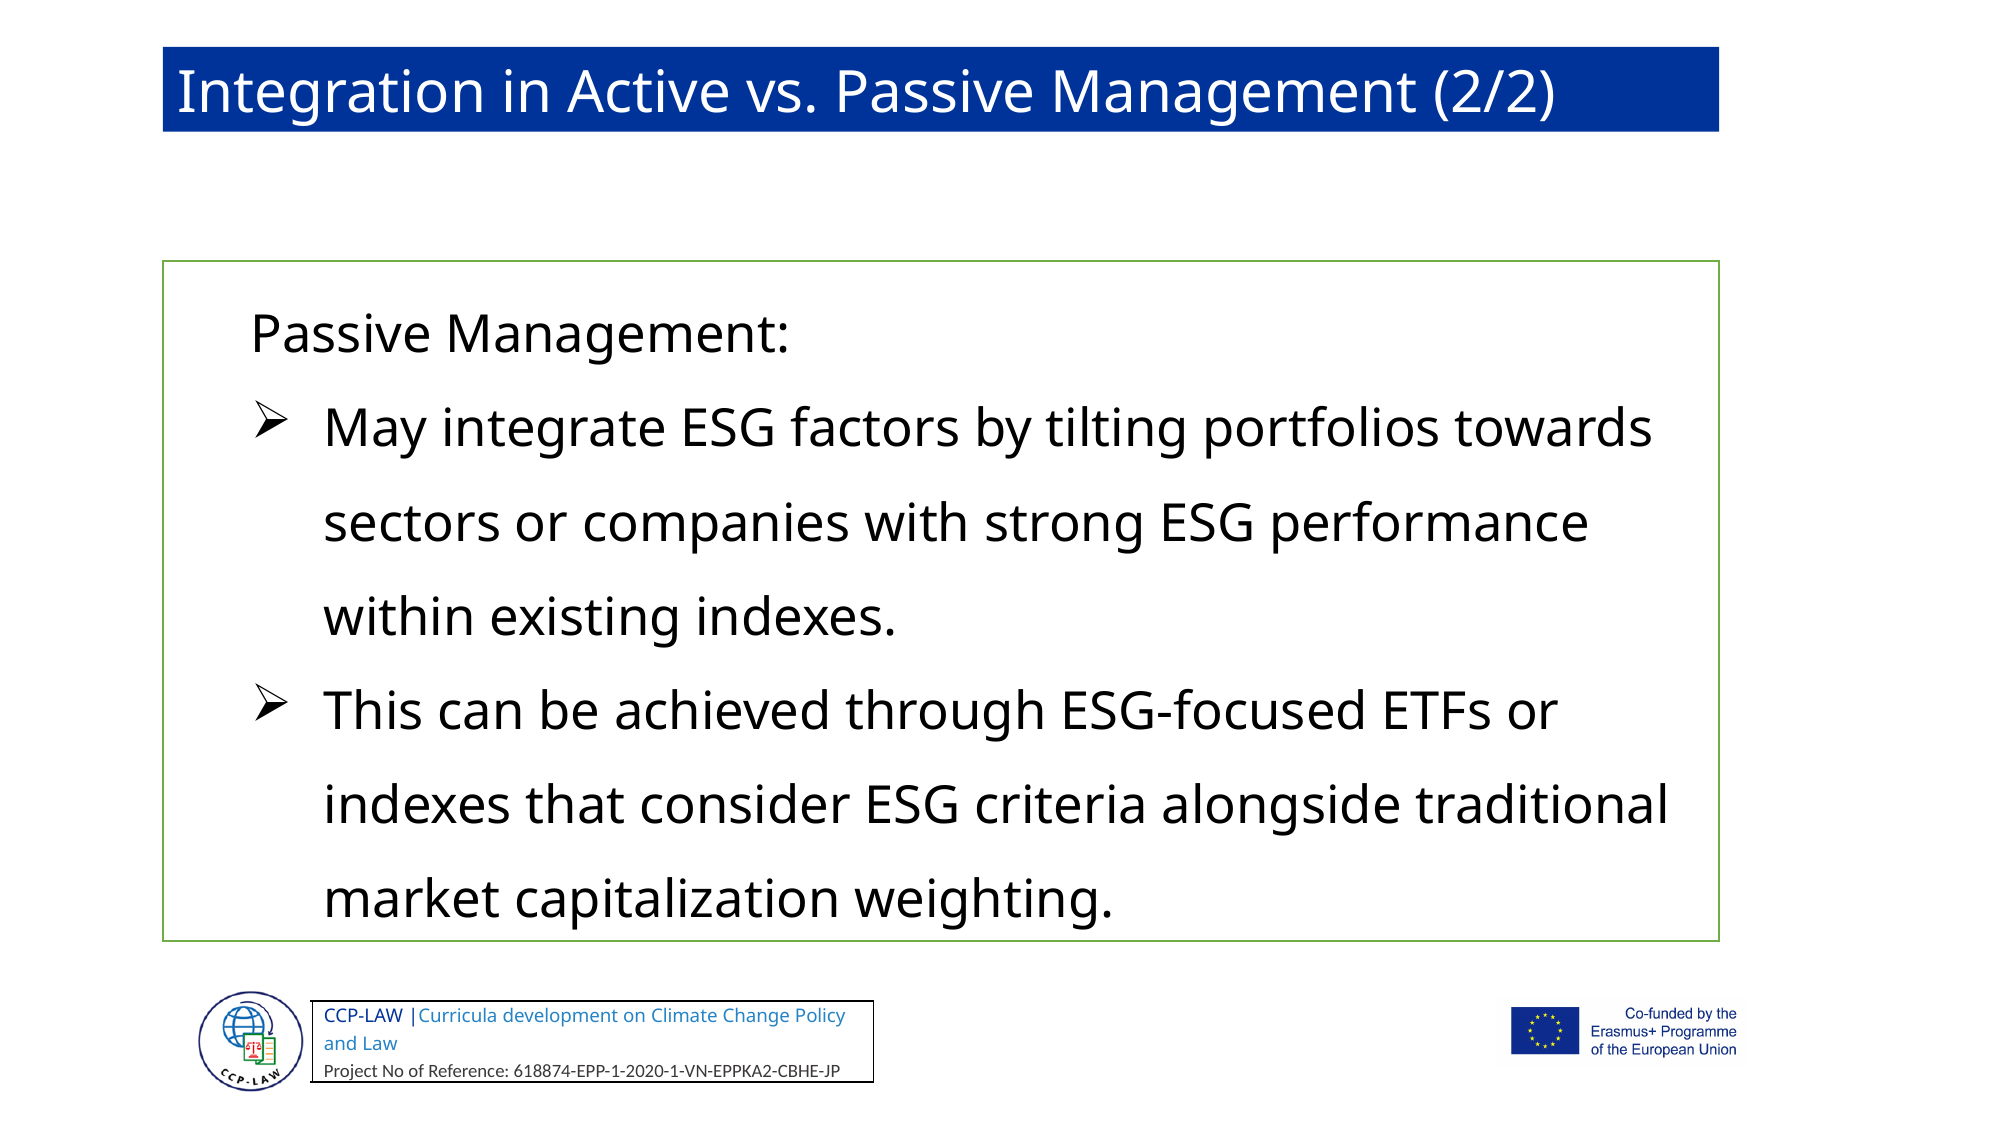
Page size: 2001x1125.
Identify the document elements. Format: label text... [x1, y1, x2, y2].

text_box Integration in Active vs. Passive Management (2/2) [162, 46, 1720, 132]
picture [195, 984, 310, 1095]
text_box Passive Management: May integrate ESG factors by tilting portfolios towards sectors or companies with strong ESG performance within existing indexes. This can be achieved through ESG-focused ETFs or indexes that consider ESG criteria alongside traditional market capitalization weighting. [162, 261, 1720, 942]
picture [1497, 997, 1748, 1068]
